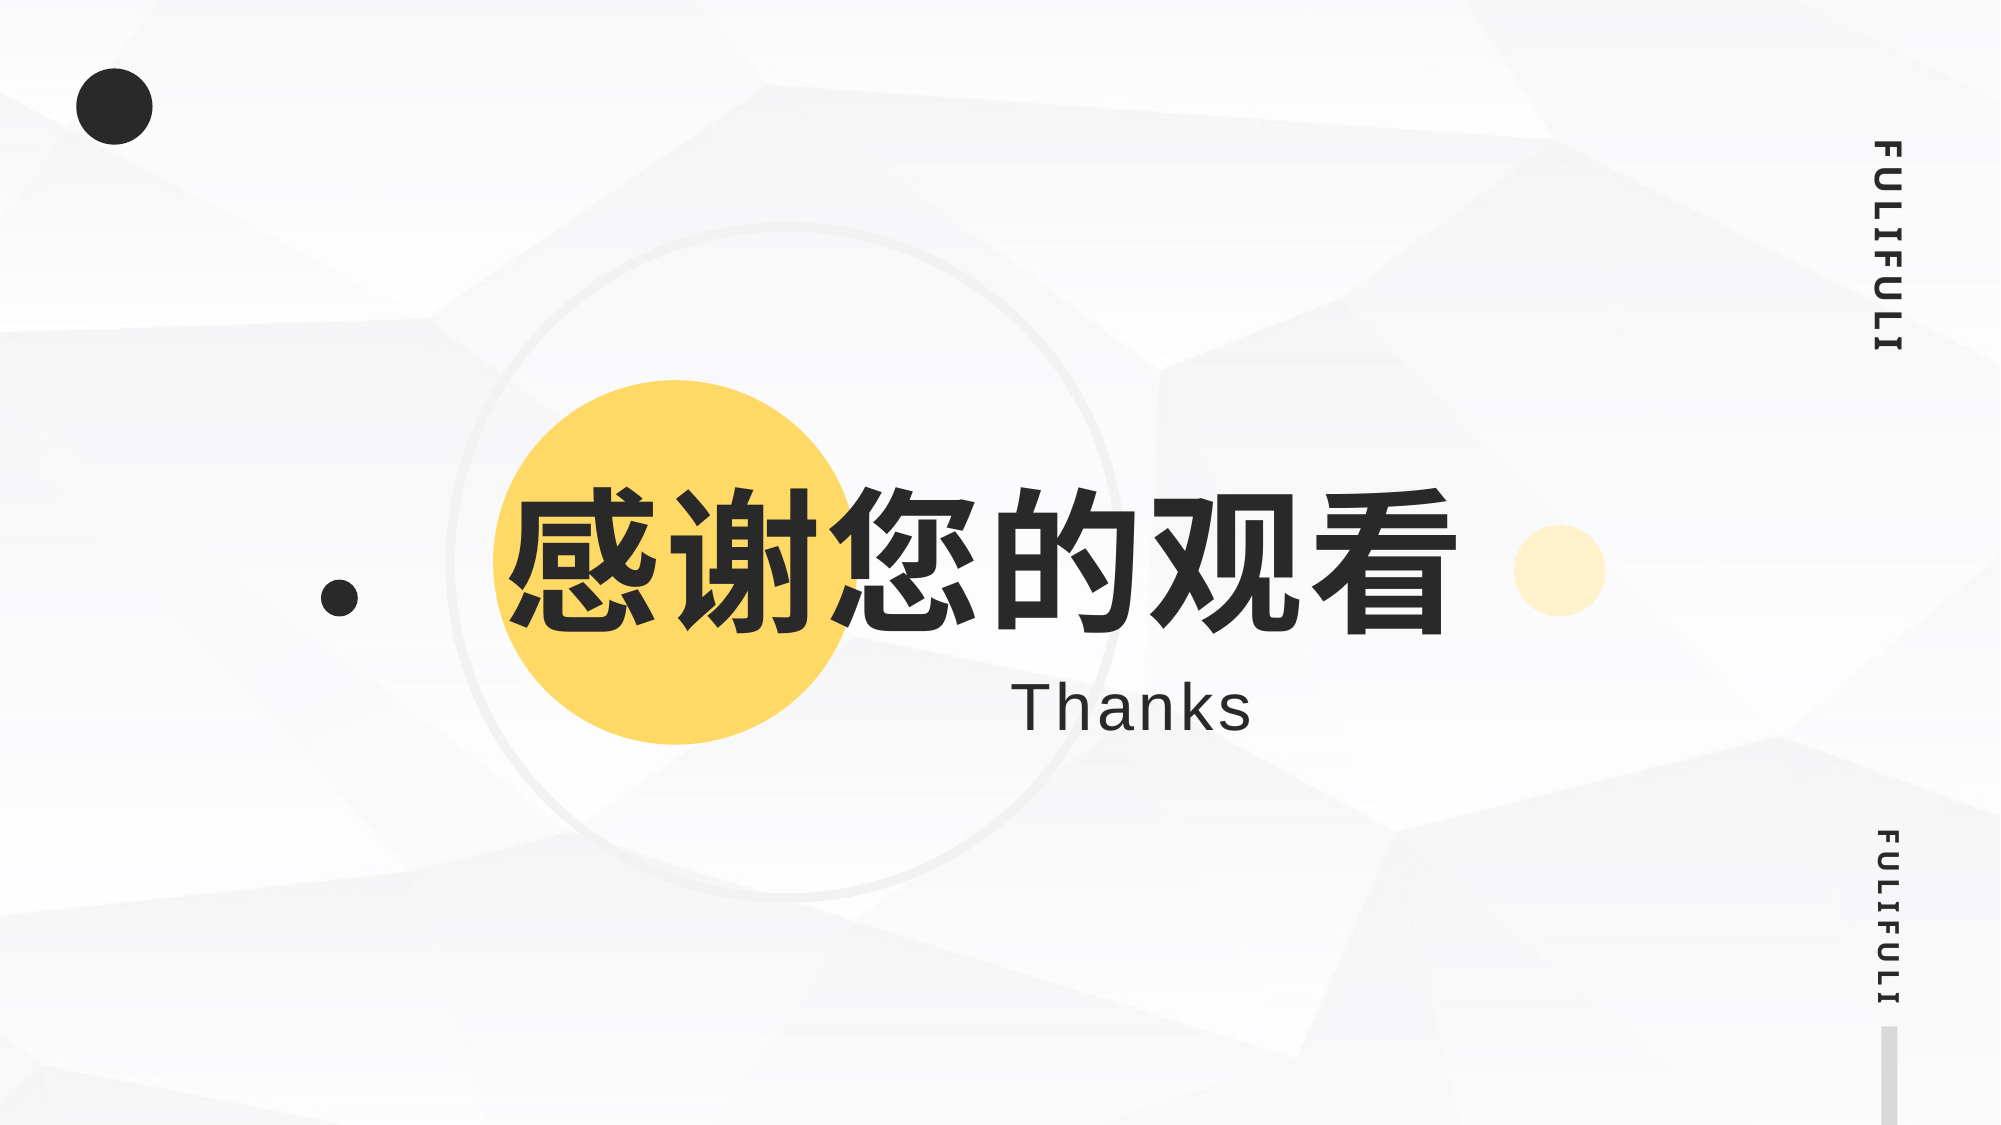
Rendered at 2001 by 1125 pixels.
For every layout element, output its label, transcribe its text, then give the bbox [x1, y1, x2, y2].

text_box [1512, 523, 1607, 618]
text_box FULIFULI [1860, 822, 1919, 1125]
text_box [319, 578, 359, 618]
text_box FULIFULI [1855, 132, 1924, 435]
text_box Thanks [998, 658, 1456, 750]
text_box [449, 225, 1110, 900]
text_box [1880, 1025, 1898, 1125]
text_box 感谢您的观看 [493, 458, 1505, 657]
text_box [75, 67, 154, 146]
